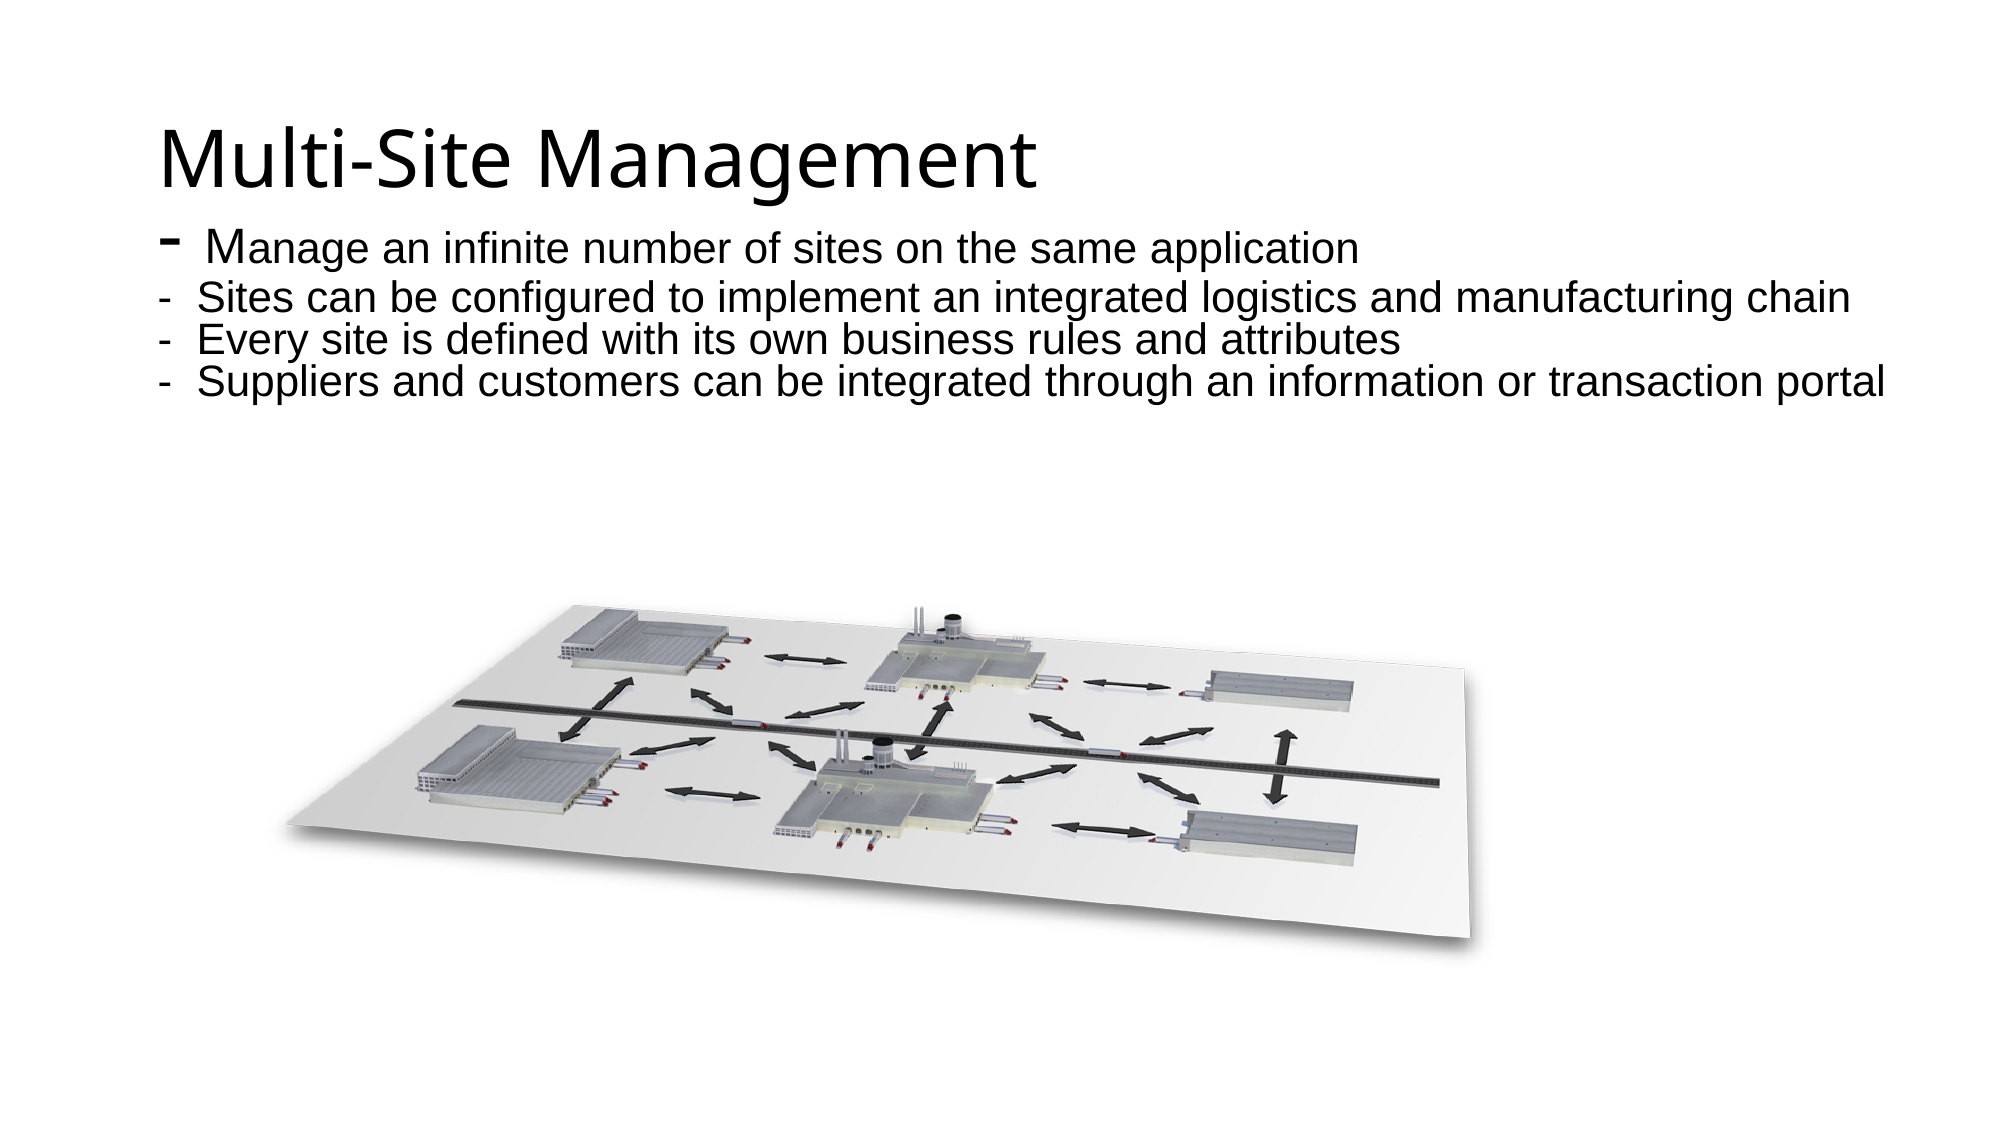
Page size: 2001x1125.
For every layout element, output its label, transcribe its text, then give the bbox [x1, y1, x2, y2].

title Multi-Site Management - Manage an infinite number of sites on the same application - Sites can be configured to implement an integrated logistics and manufacturing chain - Every site is defined with its own business rules and attributes - Suppliers and customers can be integrated through an information or transaction portal [137, 98, 1938, 532]
picture [205, 338, 1623, 1015]
